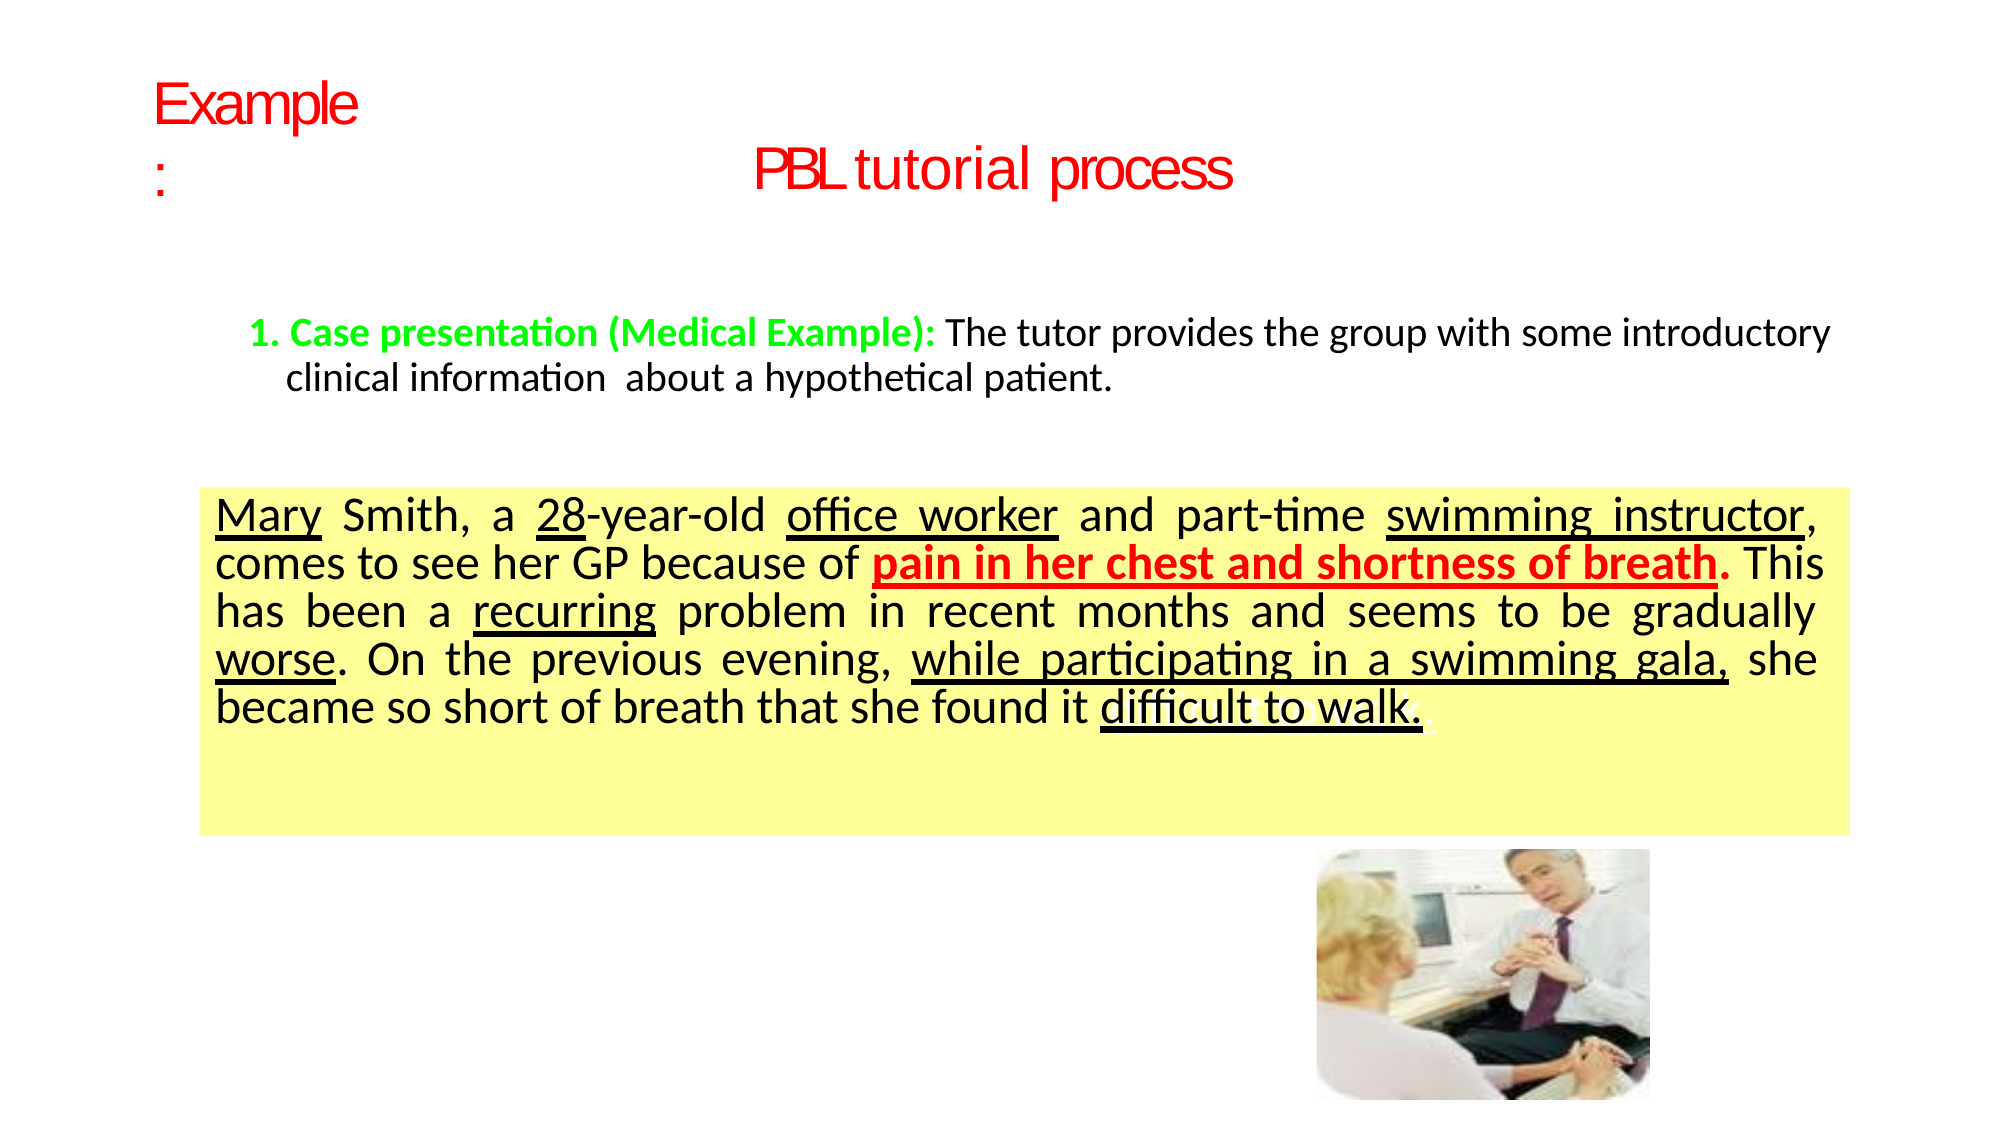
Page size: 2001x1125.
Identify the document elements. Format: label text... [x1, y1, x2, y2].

text_box [1316, 849, 1650, 1100]
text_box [199, 487, 1851, 837]
title Example: [150, 61, 372, 252]
text_box PBL tutorial process 1. Case presentation (Medical Example): The tutor provides the group with some introductory clinical information about a hypothetical patient. [246, 127, 1871, 400]
